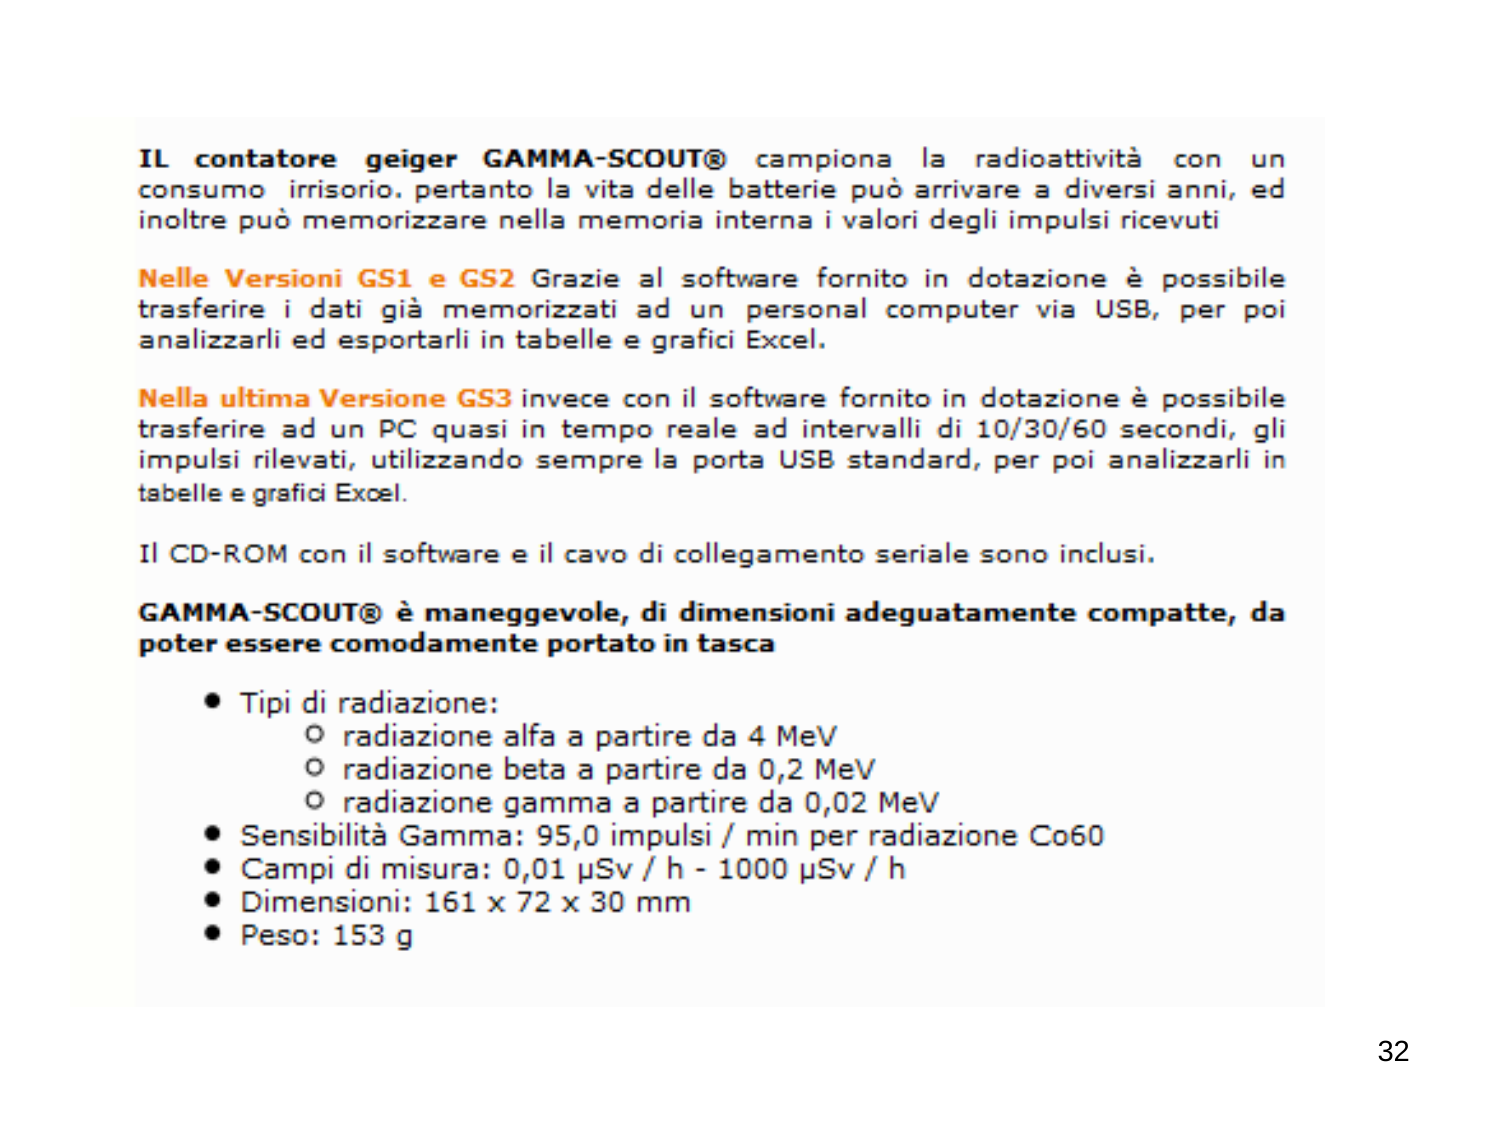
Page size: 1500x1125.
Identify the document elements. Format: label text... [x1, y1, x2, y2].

picture [70, 116, 1325, 1007]
slide_number 32 [1074, 1024, 1426, 1103]
